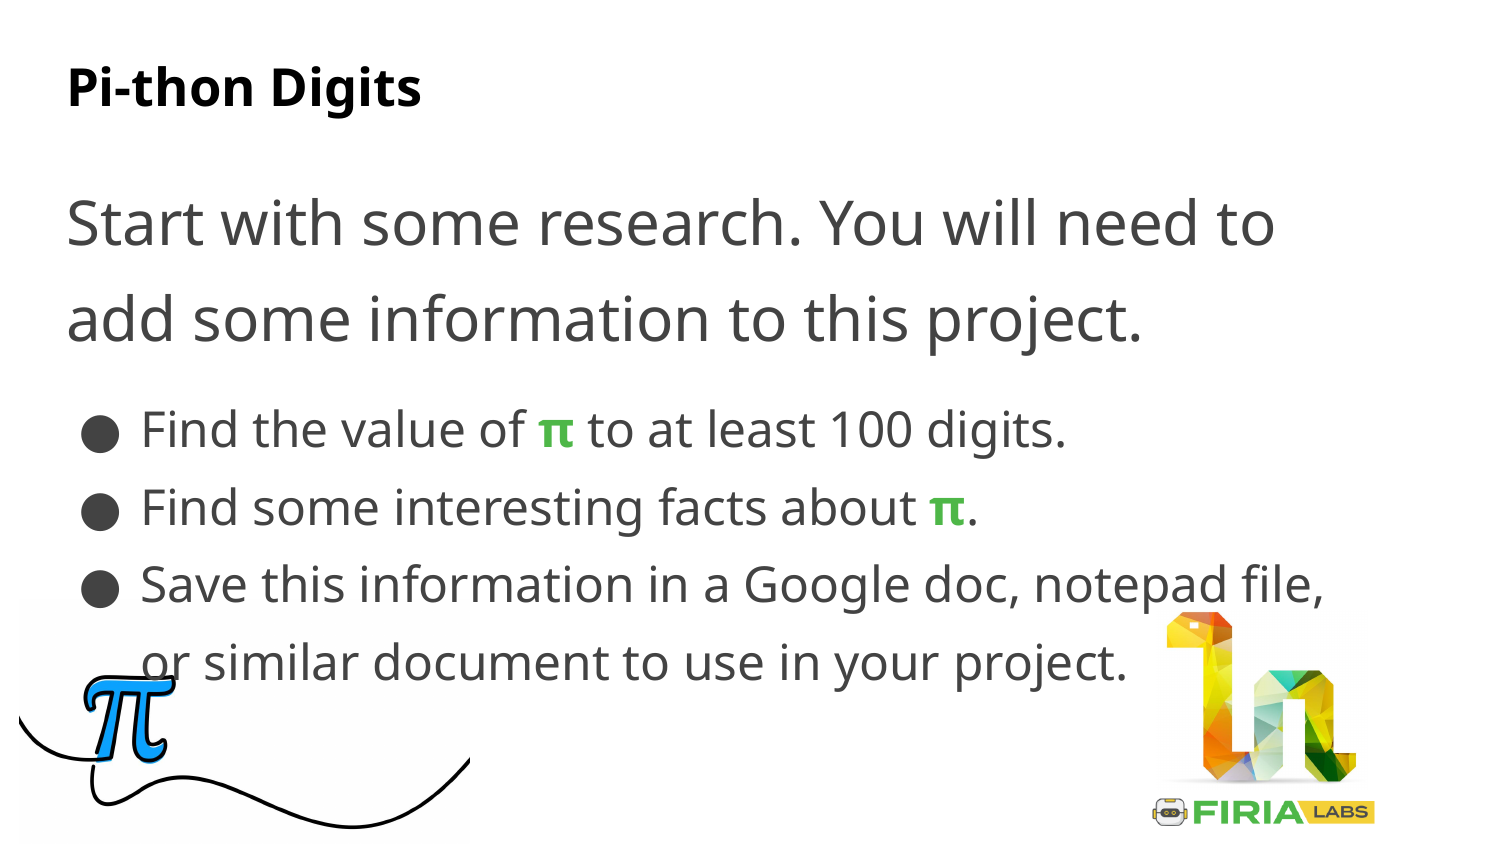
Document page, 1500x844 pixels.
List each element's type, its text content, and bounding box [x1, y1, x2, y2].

title Pi-thon Digits [51, 35, 1449, 138]
picture [19, 599, 470, 844]
picture [1144, 793, 1380, 830]
picture [1156, 610, 1368, 790]
list Start with some research. You will need to add some information to this project. Find the value of π to at least 100 digits. Find some interesting facts about π. Save this information in a Google doc, notepad file, or similar document to use in your project. [51, 151, 1362, 712]
